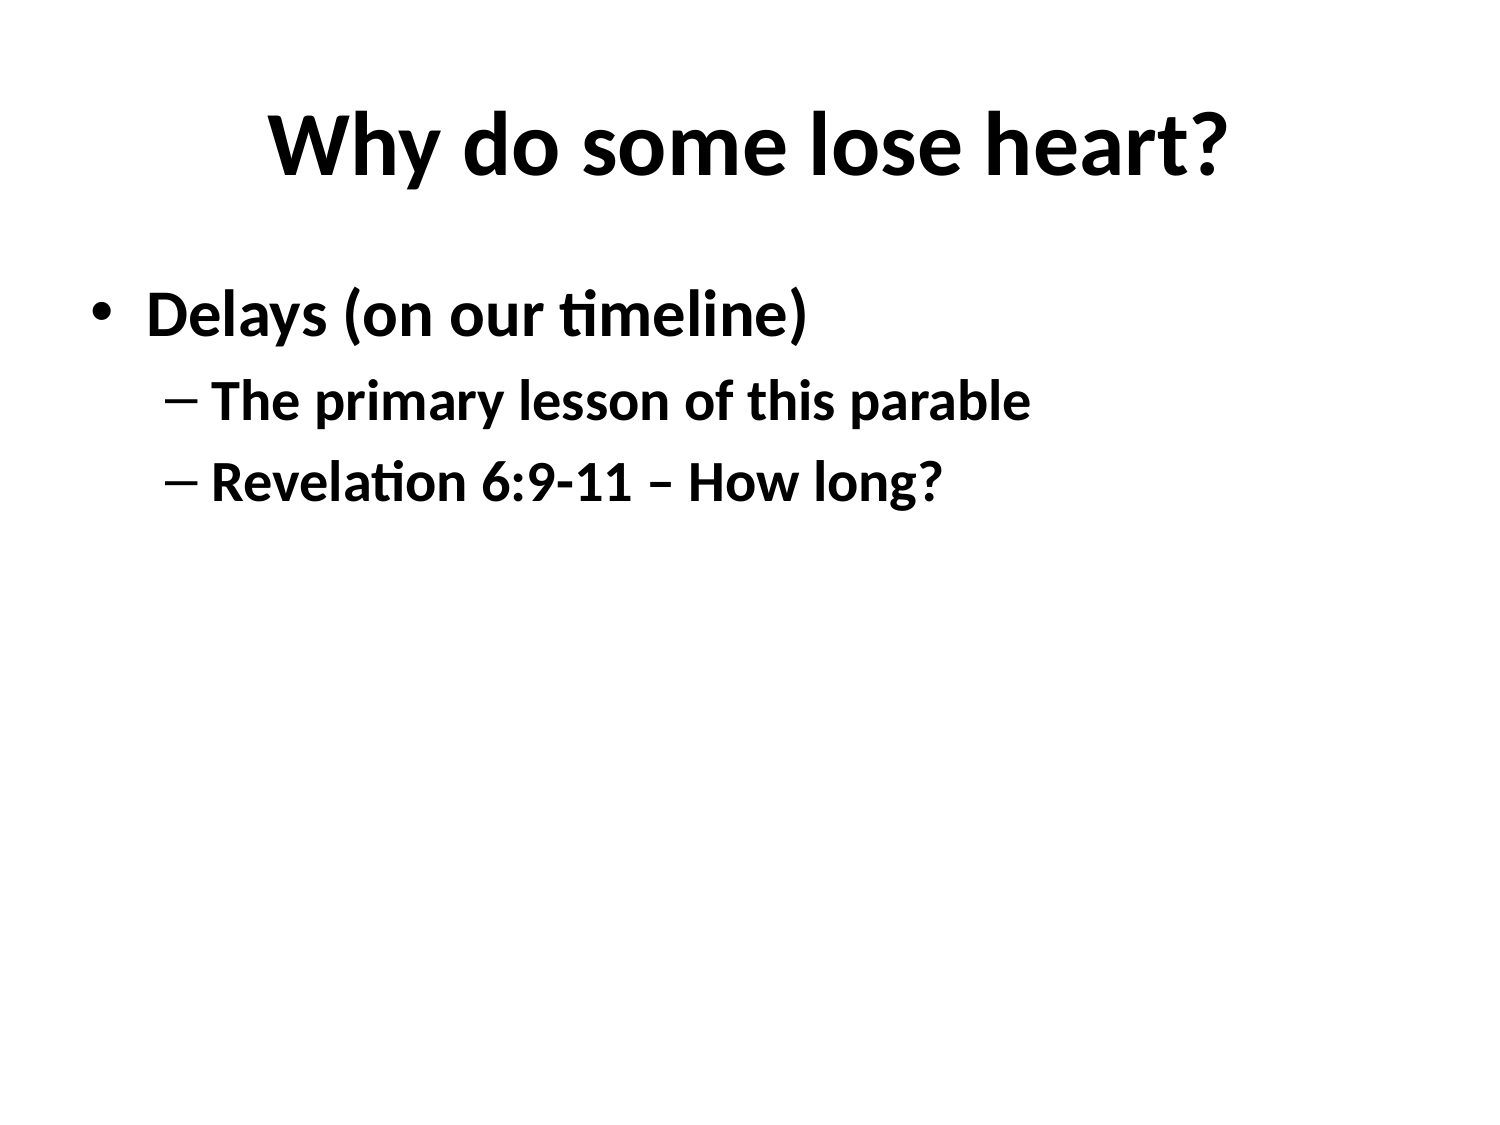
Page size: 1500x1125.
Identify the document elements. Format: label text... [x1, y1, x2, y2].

title Why do some lose heart? [75, 45, 1425, 233]
list Delays (on our timeline) The primary lesson of this parable Revelation 6:9-11 – How long? [75, 262, 1425, 1100]
